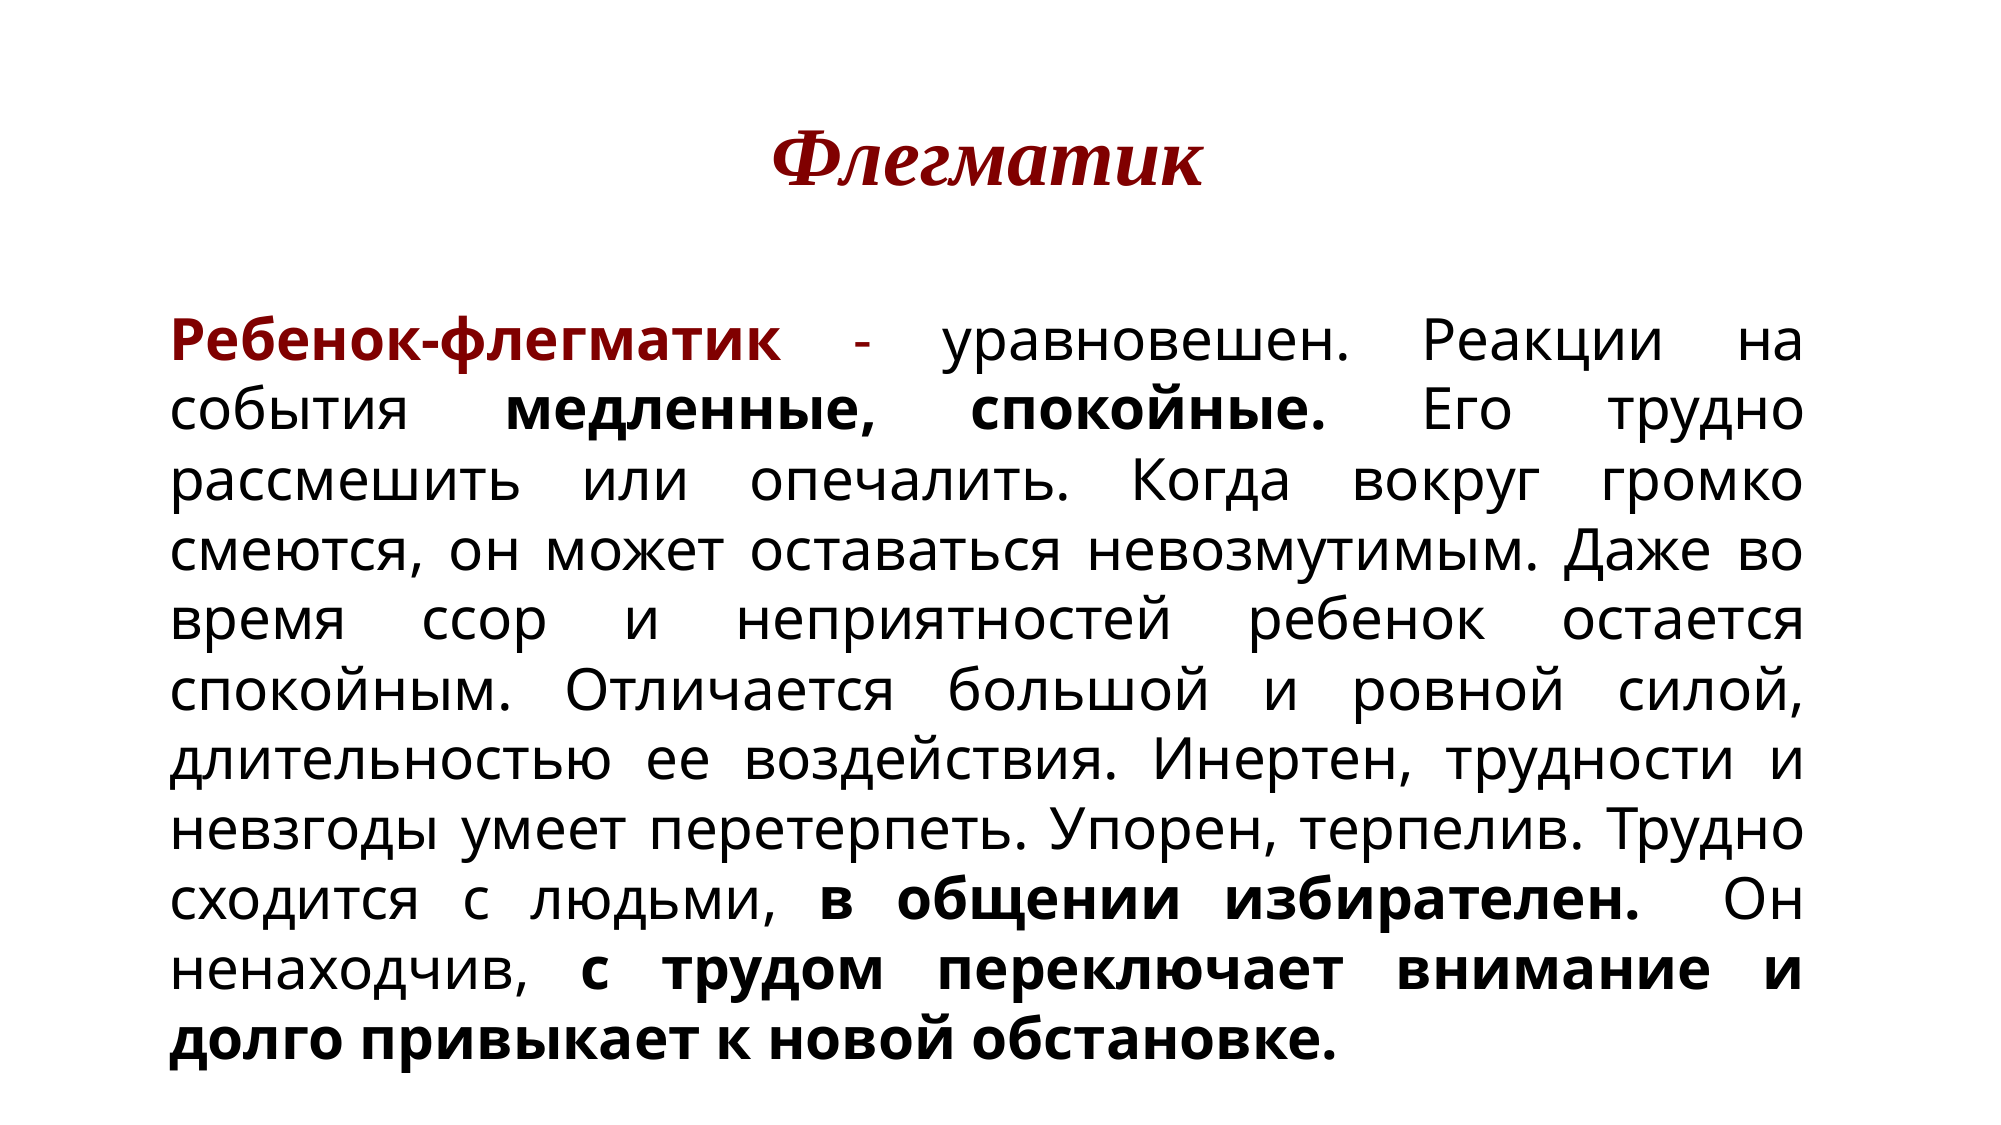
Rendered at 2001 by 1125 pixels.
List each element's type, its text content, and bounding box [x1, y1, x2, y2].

list Флегматик Ребенок-флегматик - уравновешен. Реакции на события медленные, спокойные. Его трудно рассмешить или опечалить. Когда вокруг громко смеются, он может оставаться невозмутимым. Даже во время ссор и неприятностей ребенок остается спокойным. Отличается большой и ровной силой, длительностью ее воздействия. Инертен, трудности и невзгоды умеет перетерпеть. Упорен, терпелив. Трудно сходится с людьми, в общении избирателен. Он ненаходчив, с трудом переключает внимание и долго привыкает к новой обстановке. [154, 94, 1821, 1069]
